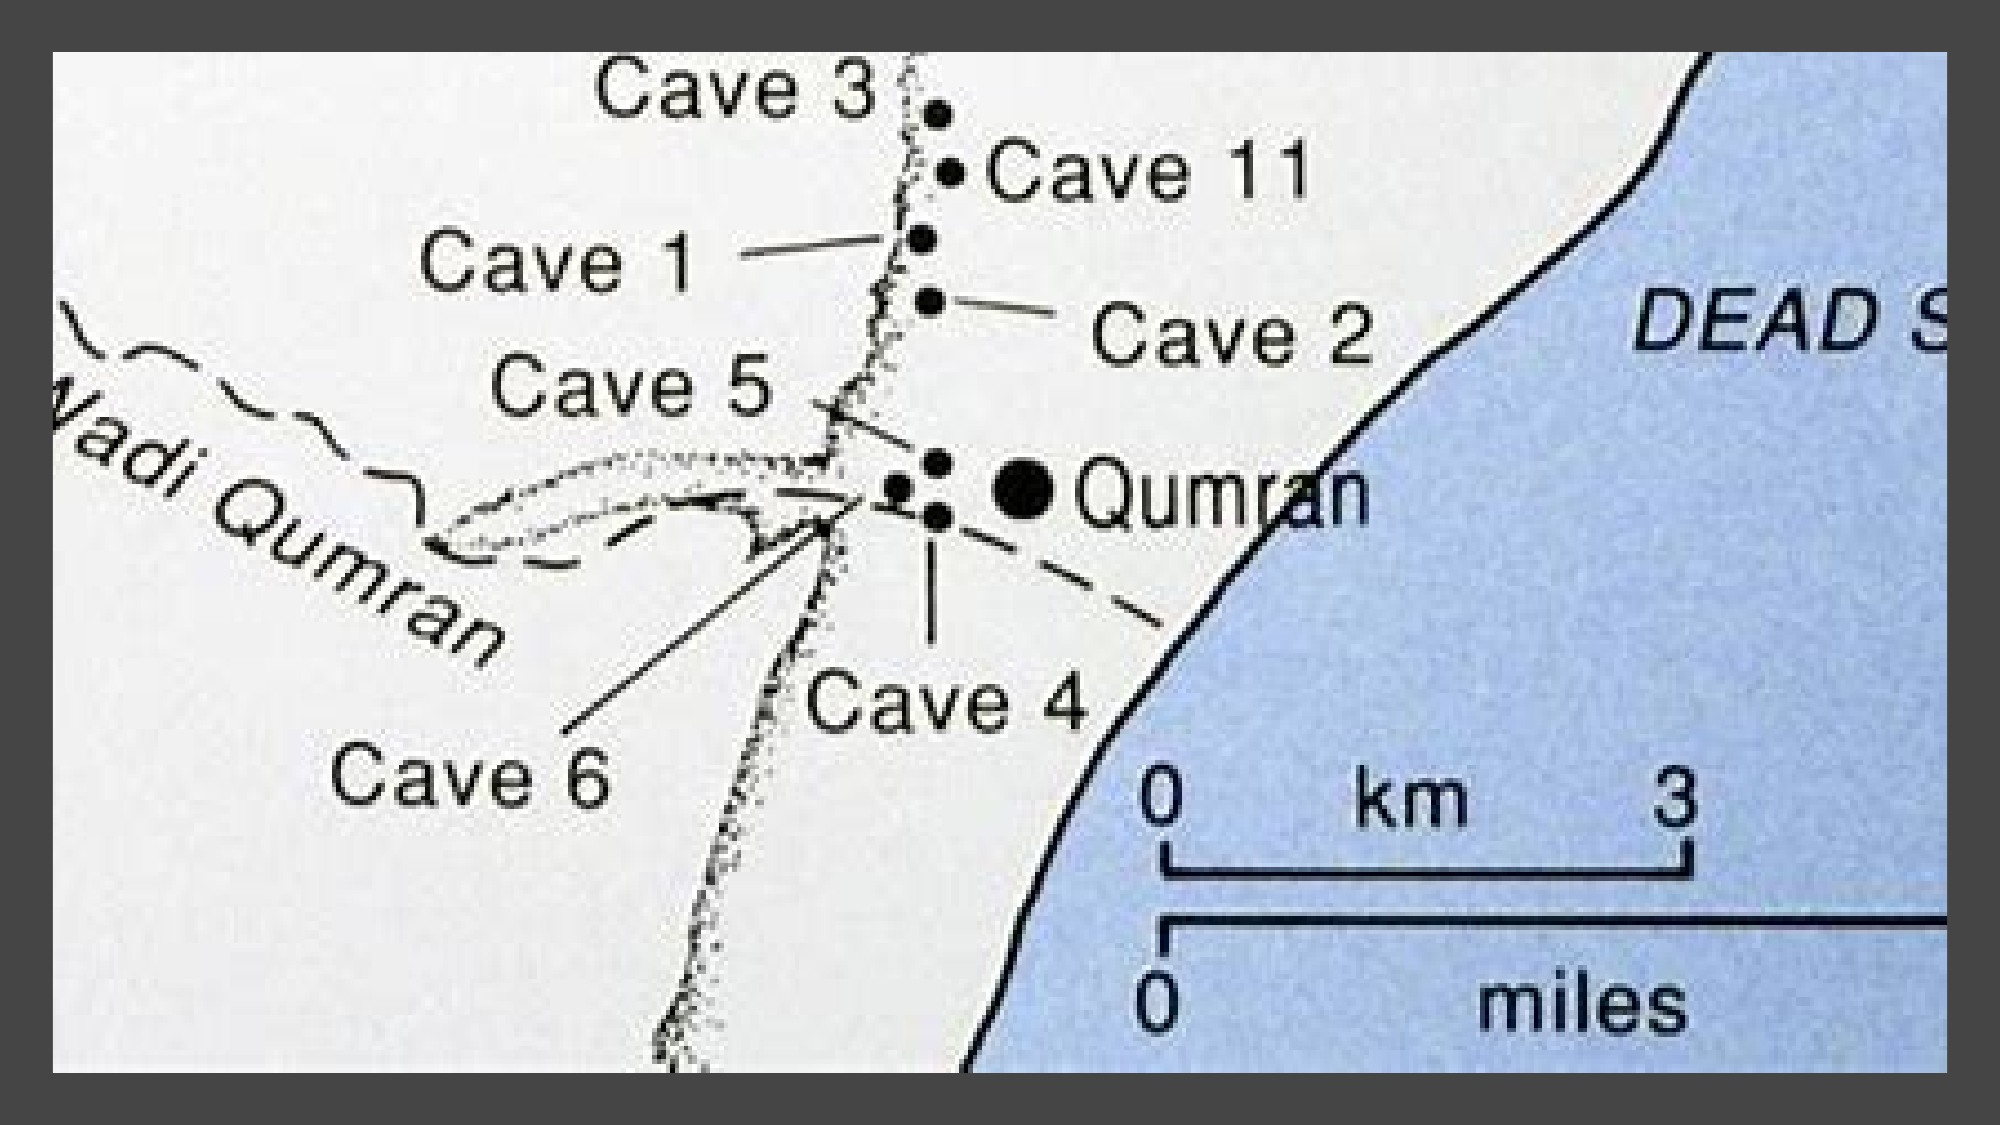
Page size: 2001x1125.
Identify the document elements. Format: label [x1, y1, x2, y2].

picture [52, 52, 1948, 1073]
